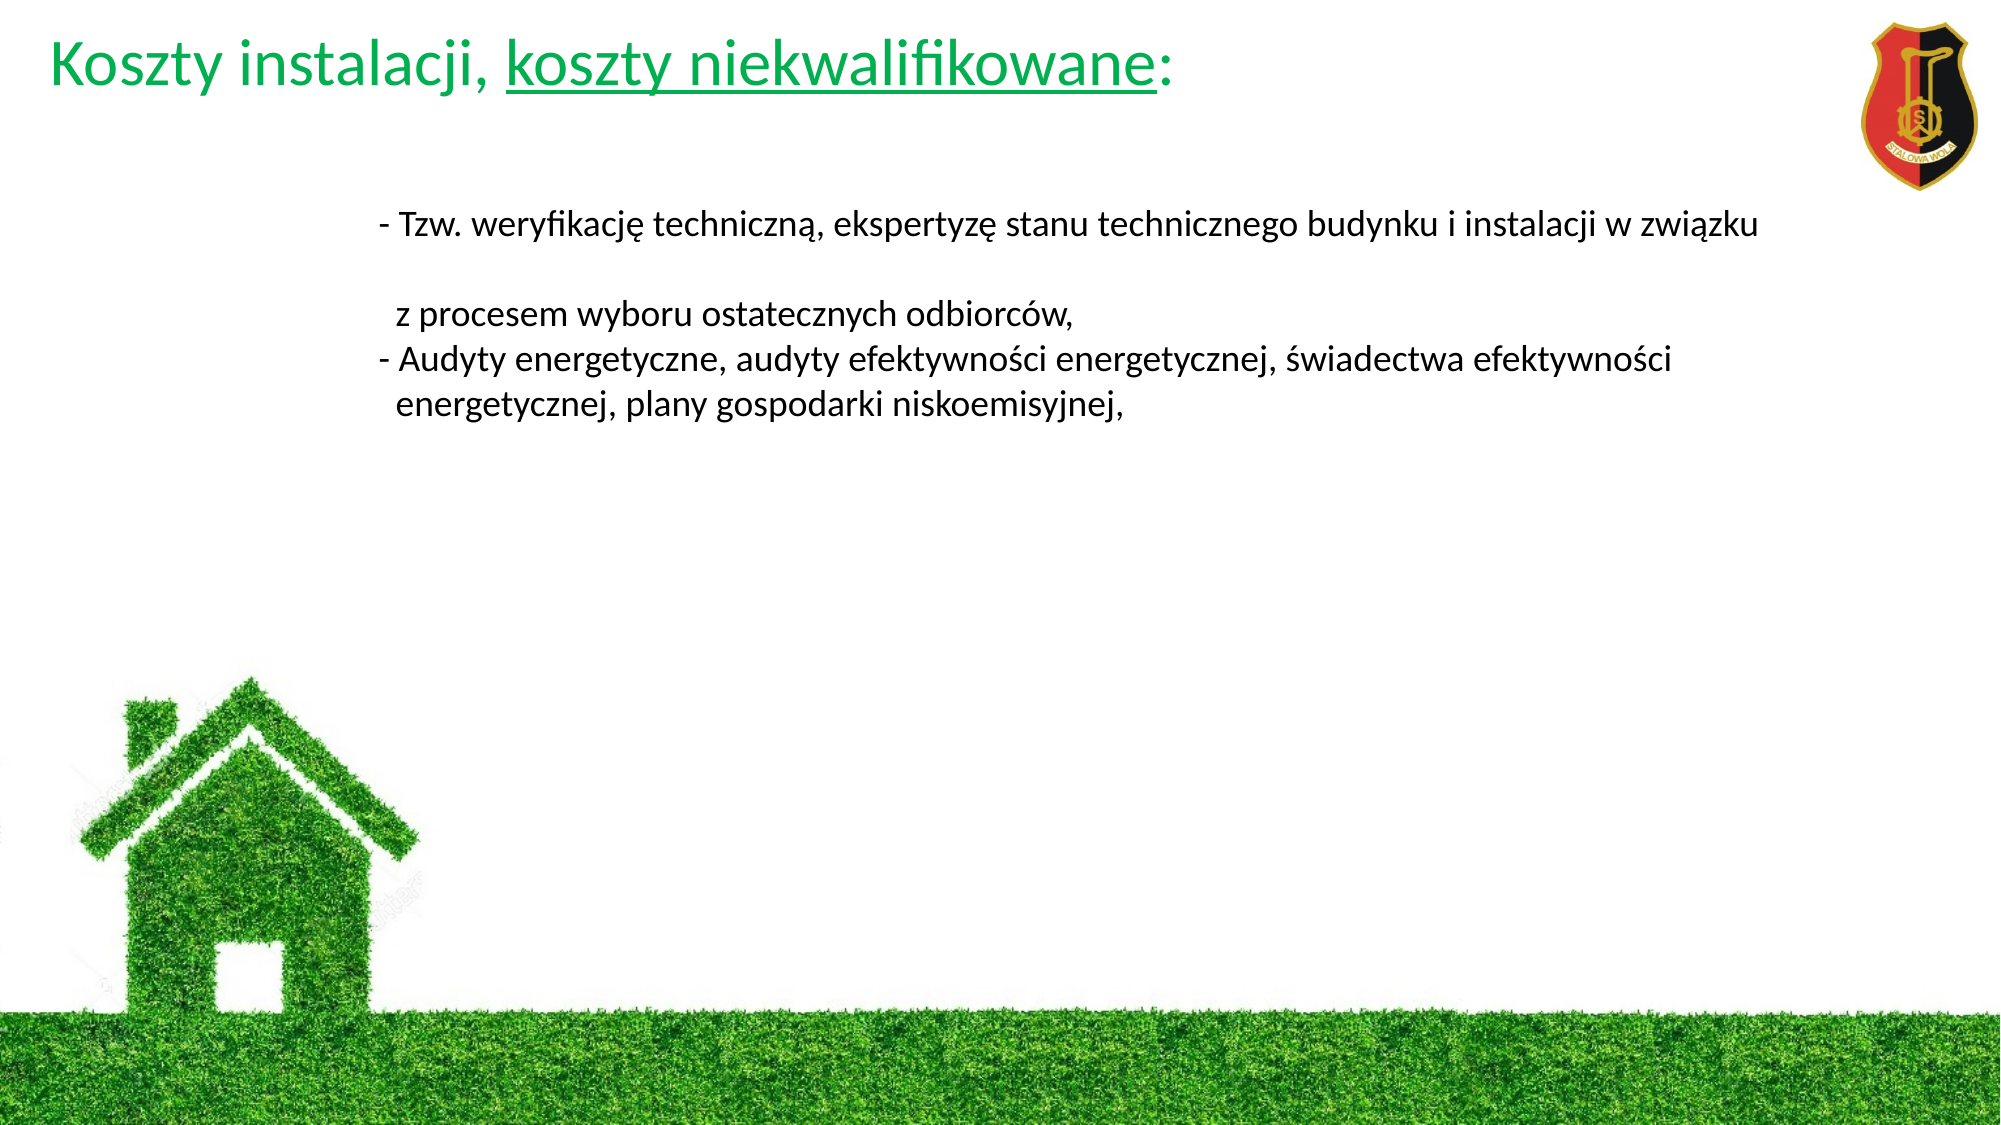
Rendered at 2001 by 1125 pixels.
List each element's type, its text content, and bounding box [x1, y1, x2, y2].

text_box Koszty instalacji, koszty niekwalifikowane: [35, 11, 1297, 107]
text_box - Tzw. weryfikację techniczną, ekspertyzę stanu technicznego budynku i instalacji w związku z procesem wyboru ostatecznych odbiorców, - Audyty energetyczne, audyty efektywności energetycznej, świadectwa efektywności energetycznej, plany gospodarki niskoemisyjnej, [363, 101, 1790, 567]
picture [0, 0, 2001, 1125]
